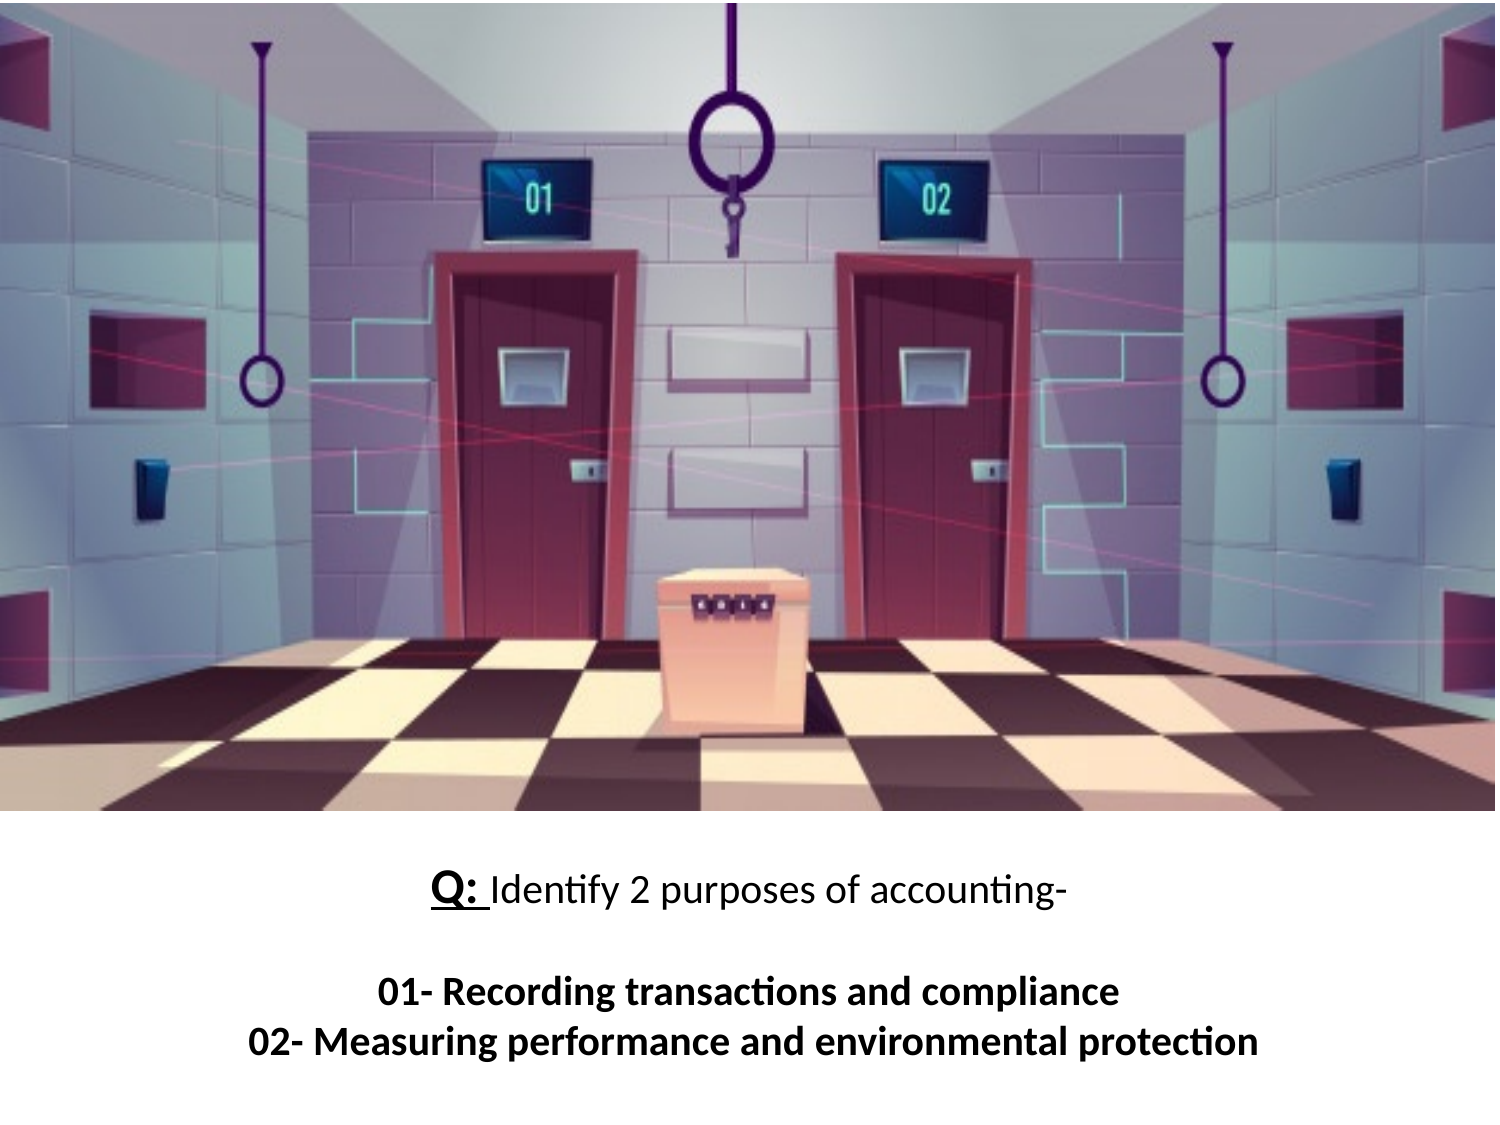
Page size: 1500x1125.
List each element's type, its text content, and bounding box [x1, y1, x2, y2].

list Q: Identify 2 purposes of accounting- 01- Recording transactions and compliance 02- Measuring performance and environmental protection [29, 846, 1479, 1100]
picture [0, 3, 1495, 811]
